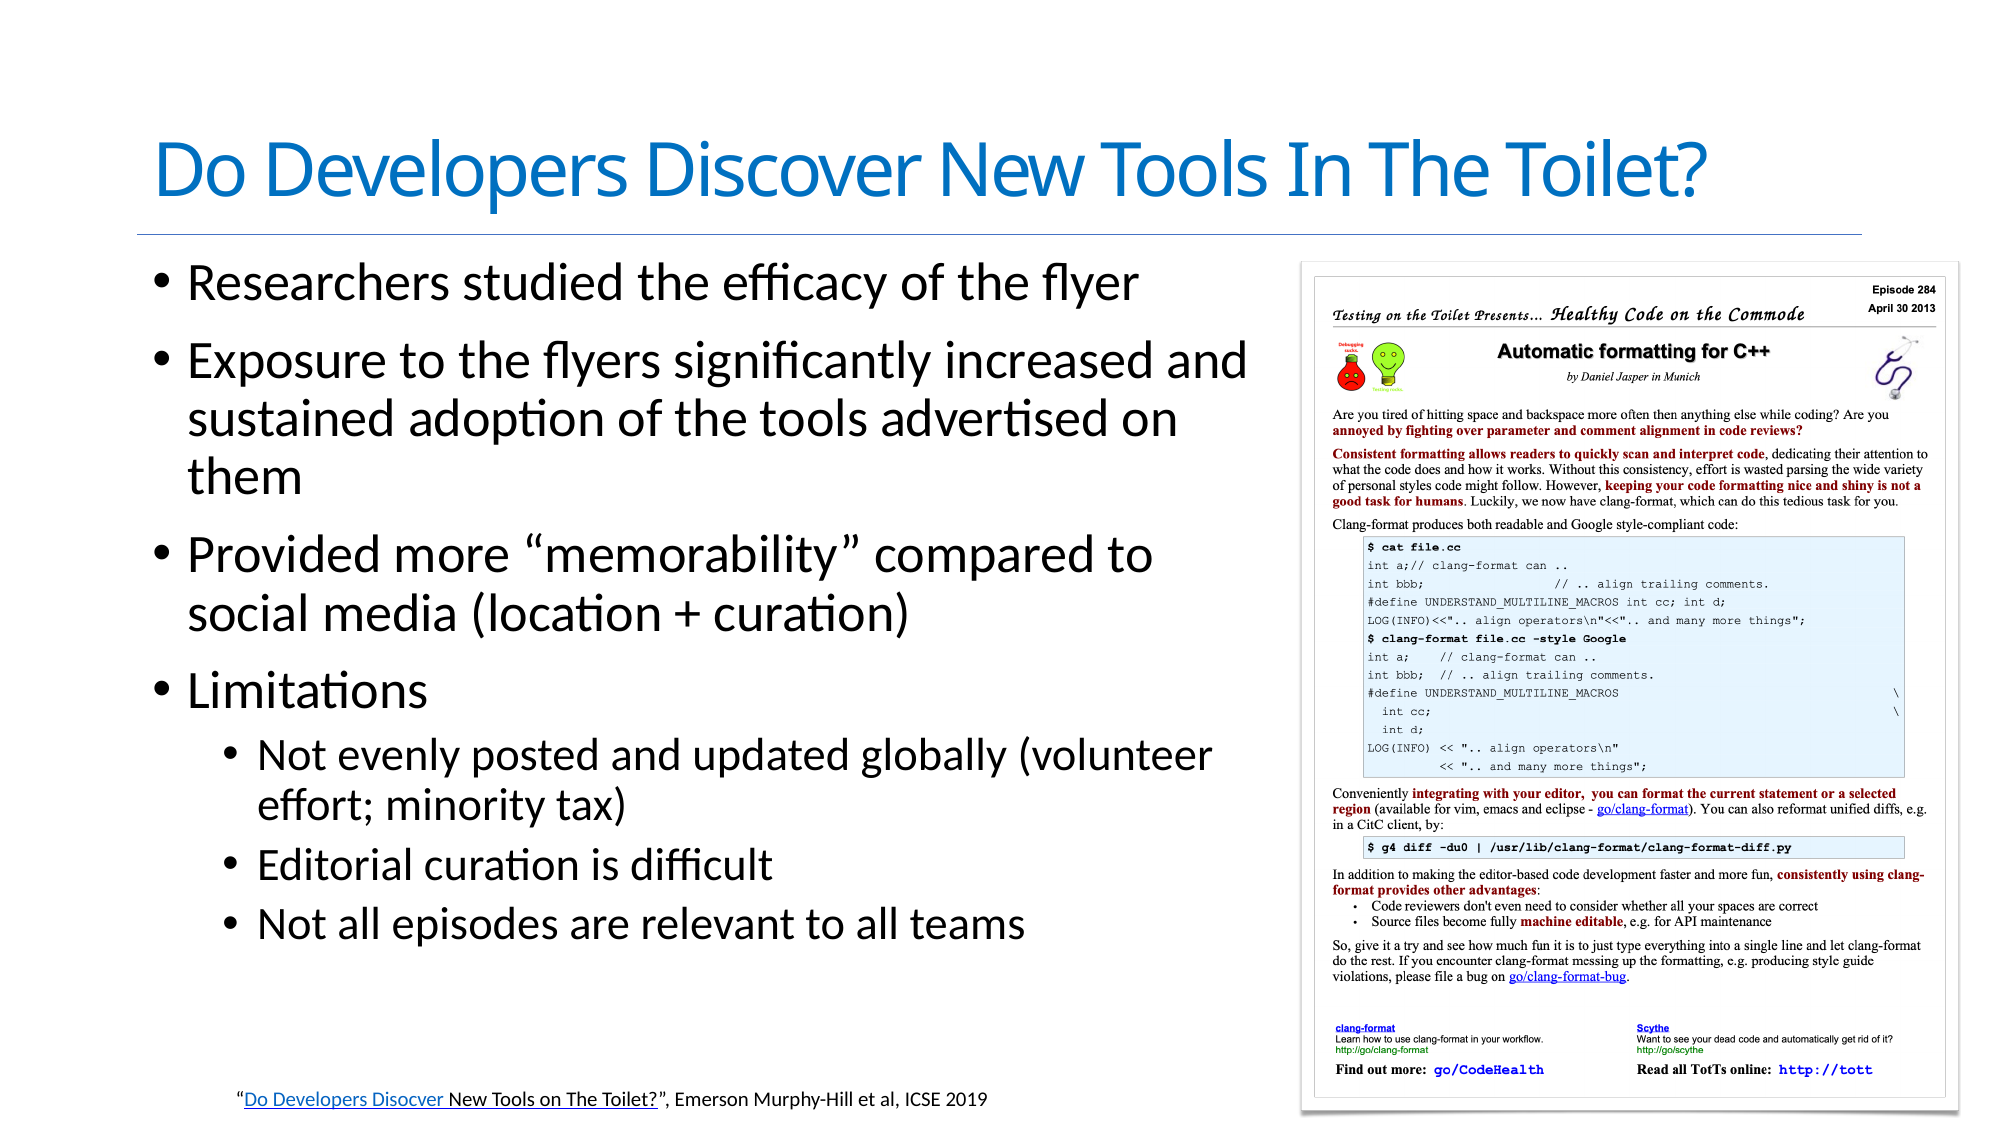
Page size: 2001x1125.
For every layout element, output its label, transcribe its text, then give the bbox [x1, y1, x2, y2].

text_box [1297, 259, 1963, 1118]
list Researchers studied the efficacy of the flyer Exposure to the flyers significantly increased and sustained adoption of the tools advertised on them Provided more “memorability” compared to social media (location + curation) Limitations Not evenly posted and updated globally (volunteer effort; minority tax) Editorial curation is difficult Not all episodes are relevant to all teams [137, 246, 1298, 960]
title Do Developers Discover New Tools In The Toilet? [137, 3, 1863, 221]
text_box “Do Developers Disocver New Tools on The Toilet?”, Emerson Murphy-Hill et al, ICSE 2019 [231, 1081, 993, 1115]
